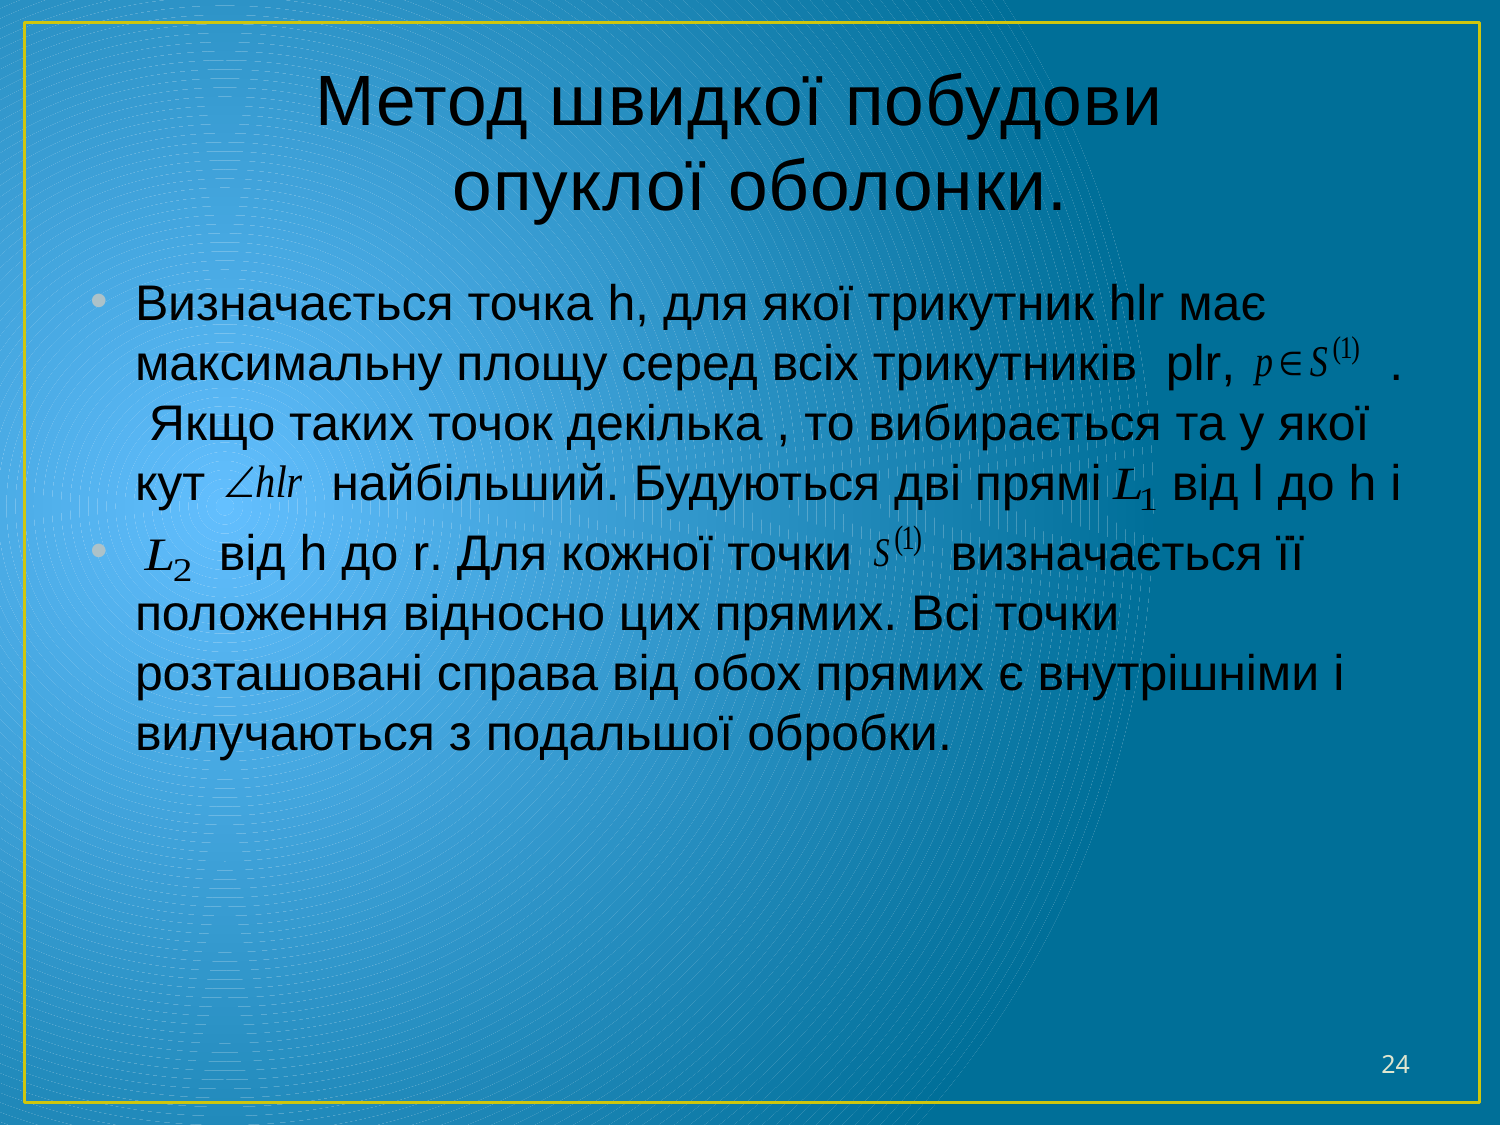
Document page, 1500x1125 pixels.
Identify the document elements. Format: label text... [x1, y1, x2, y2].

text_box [1245, 325, 1365, 396]
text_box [867, 514, 928, 577]
slide_number 24 [1074, 1035, 1425, 1096]
title Метод швидкої побудови опуклої оболонки. [75, 45, 1425, 233]
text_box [1104, 455, 1164, 520]
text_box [135, 526, 199, 591]
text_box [218, 455, 314, 510]
list Визначається точка h, для якої трикутник hlr має максимальну площу серед всіх трикутників plr, . Якщо таких точок декілька , то вибирається та у якої кут найбільший. Будуються дві прямі від l до h і від h до r. Для кожної точки визначається її положення відносно цих прямих. Всі точки розташовані справа від обох прямих є внутрішніми і вилучаються з подальшої обробки. [75, 262, 1425, 1005]
